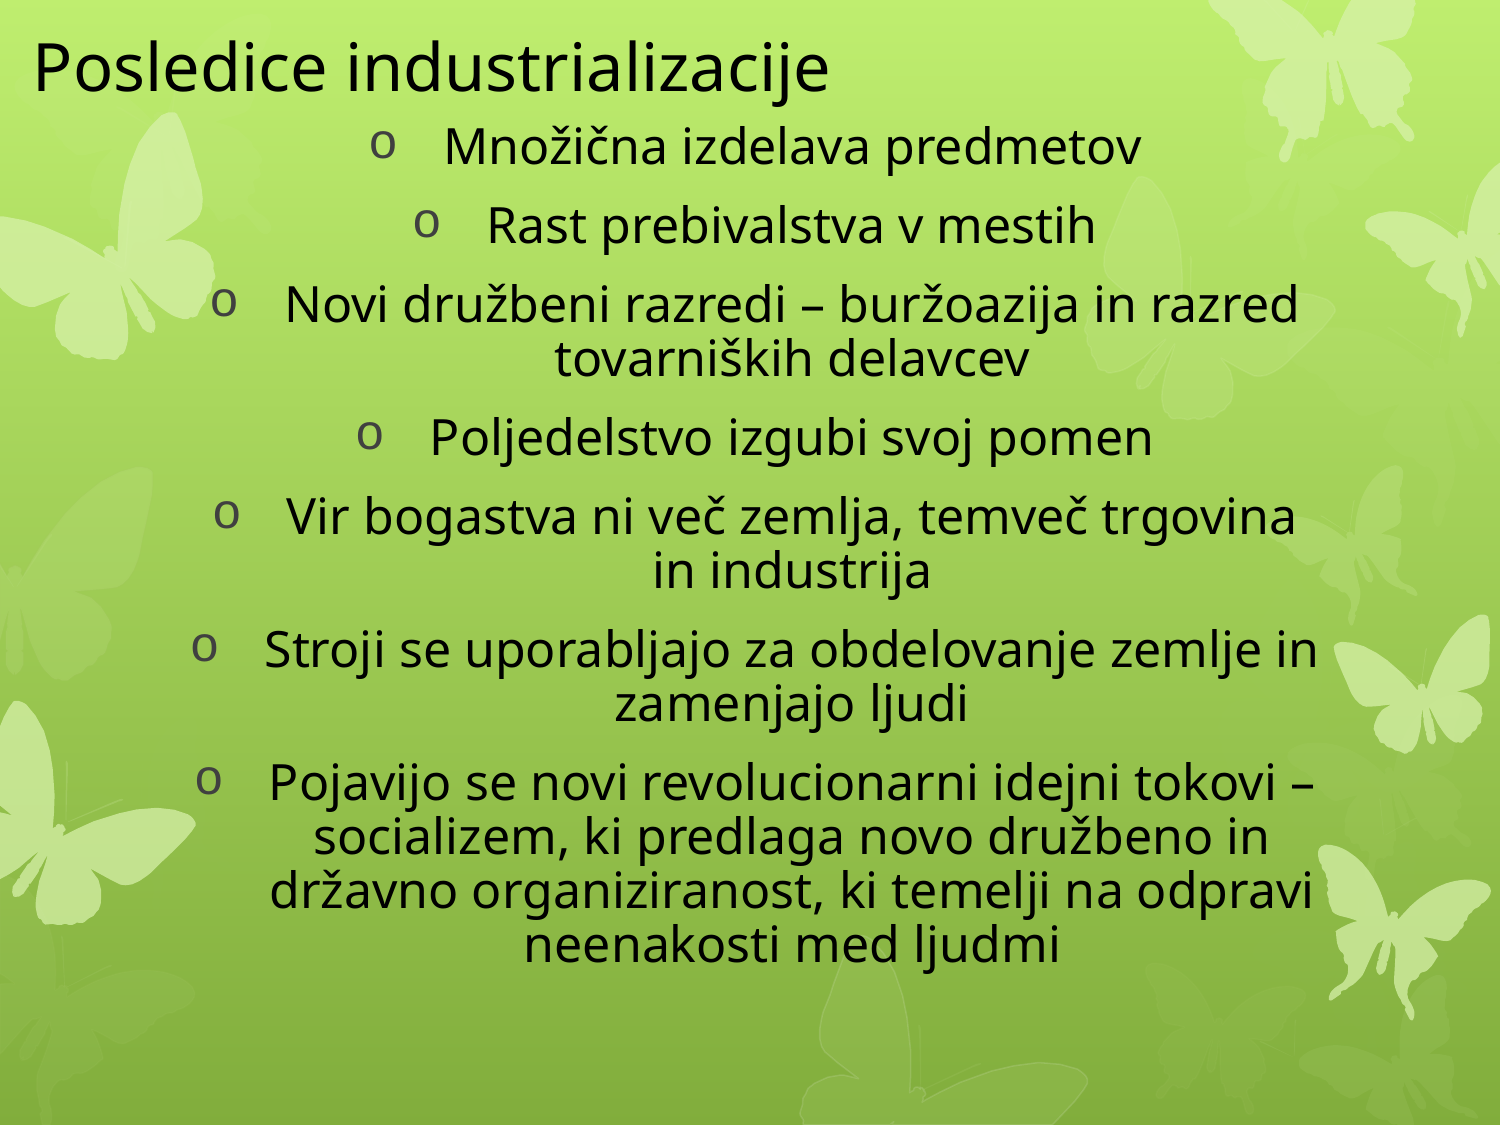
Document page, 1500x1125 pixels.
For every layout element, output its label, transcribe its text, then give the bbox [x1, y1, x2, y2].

title Posledice industrializacije [17, 0, 1258, 113]
list Množična izdelava predmetov Rast prebivalstva v mestih Novi družbeni razredi – buržoazija in razred tovarniških delavcev Poljedelstvo izgubi svoj pomen Vir bogastva ni več zemlja, temveč trgovina in industrija Stroji se uporabljajo za obdelovanje zemlje in zamenjajo ljudi Pojavijo se novi revolucionarni idejni tokovi – socializem, ki predlaga novo družbeno in državno organiziranost, ki temelji na odpravi neenakosti med ljudmi [171, 113, 1339, 1125]
